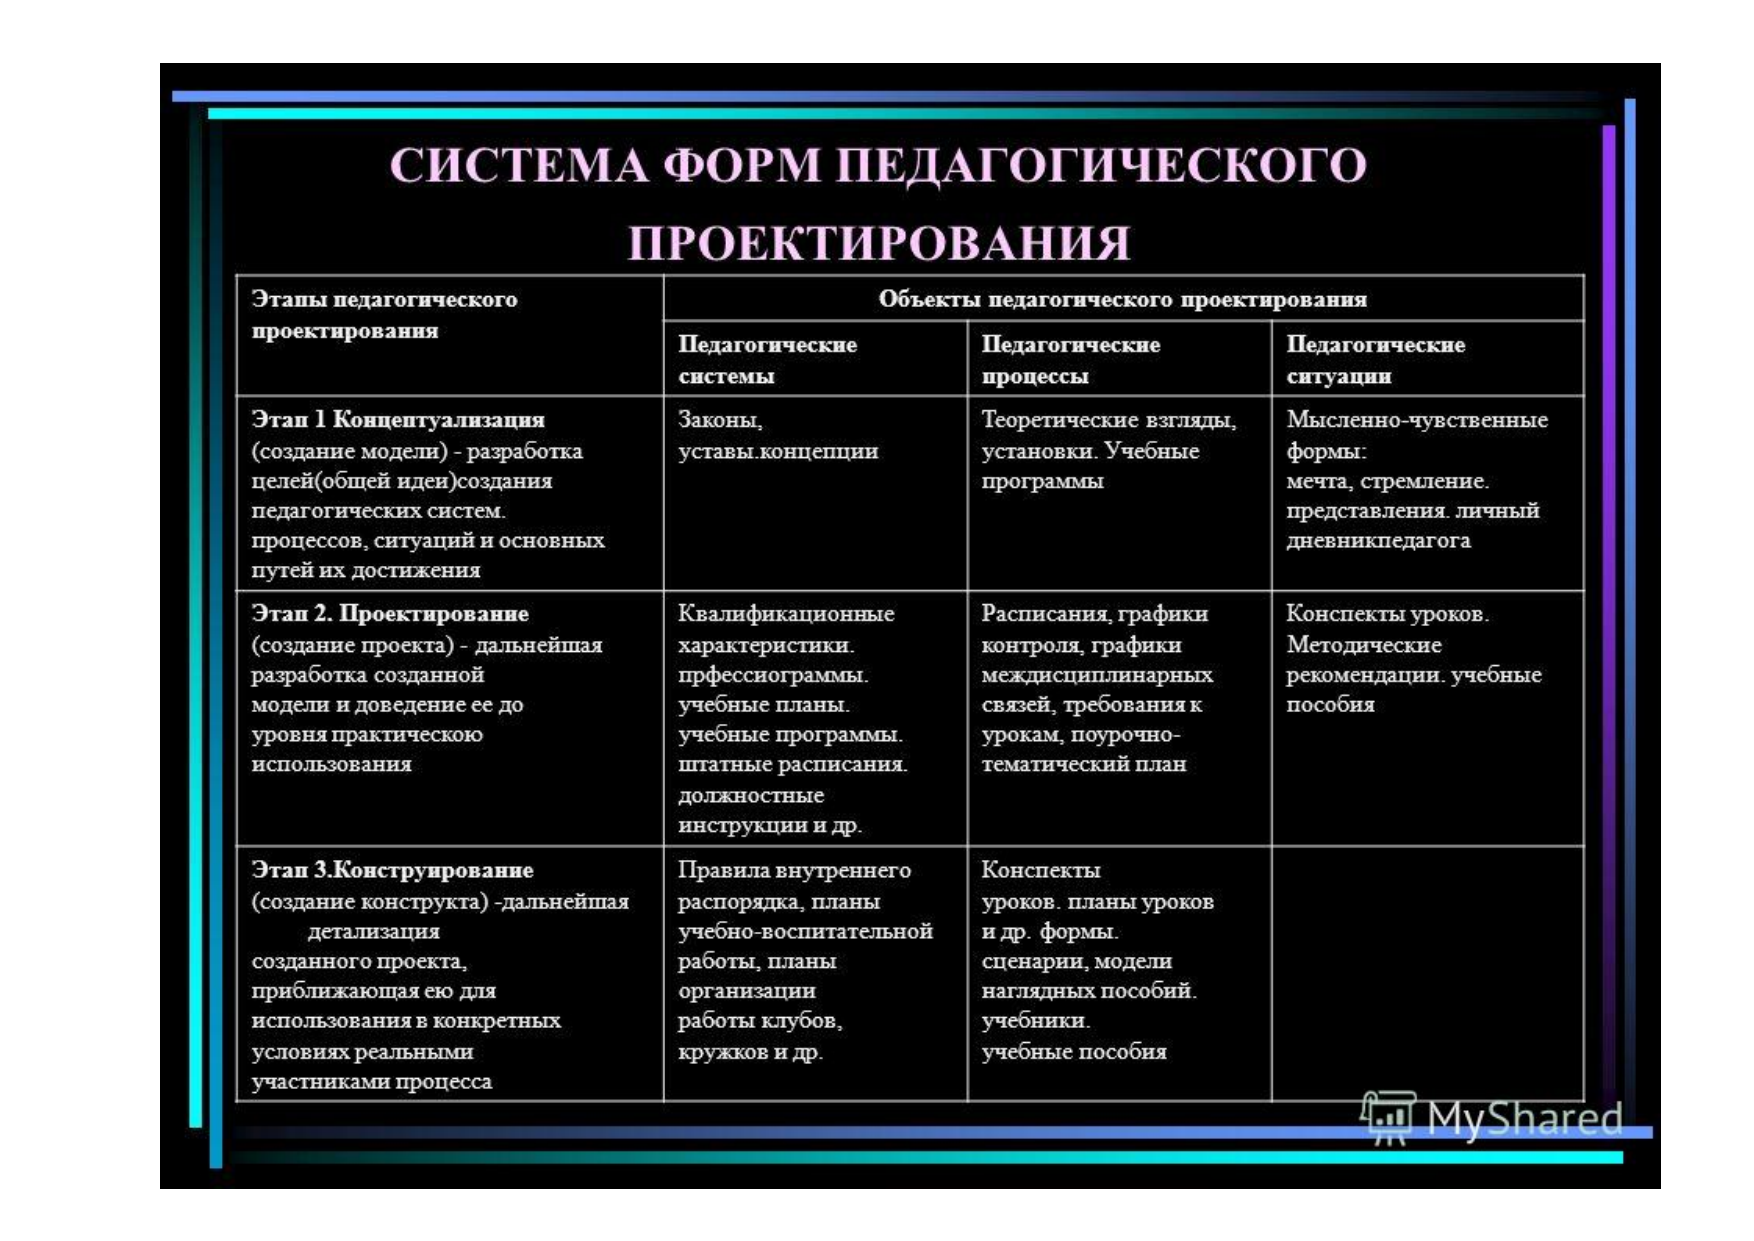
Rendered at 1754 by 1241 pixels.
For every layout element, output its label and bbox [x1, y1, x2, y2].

picture [160, 63, 1661, 1189]
